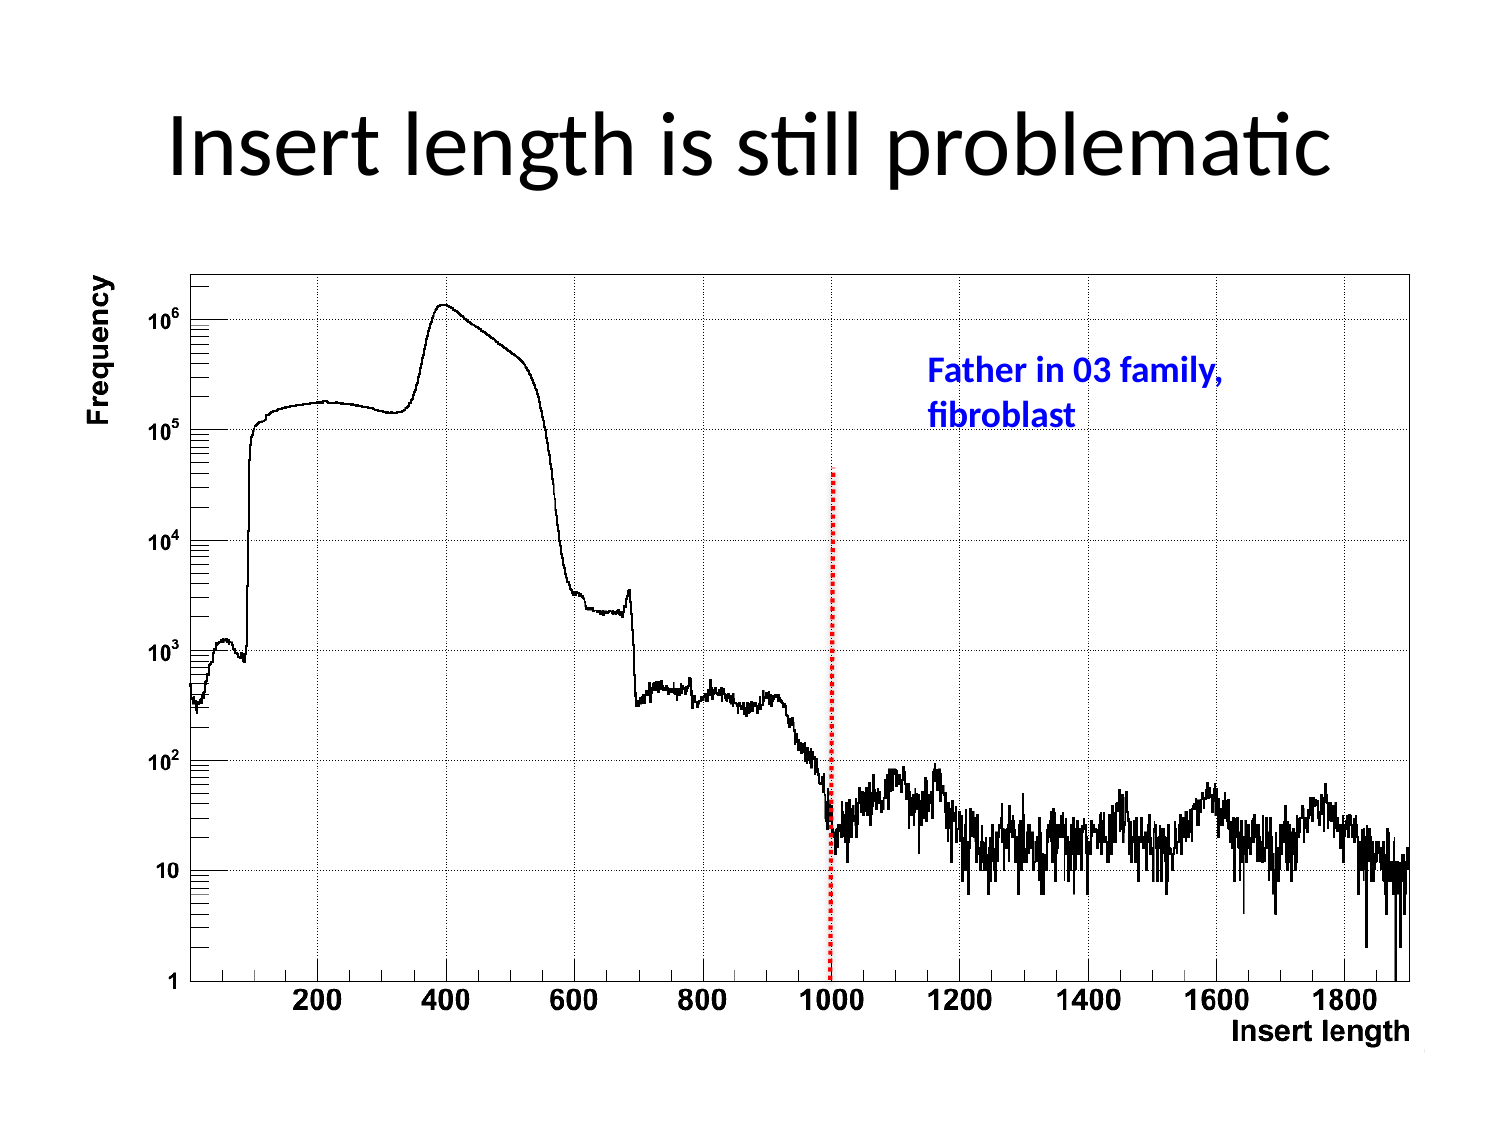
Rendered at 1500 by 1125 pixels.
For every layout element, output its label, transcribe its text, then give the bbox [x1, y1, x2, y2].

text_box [575, 721, 1089, 726]
title Insert length is still problematic [75, 45, 1425, 233]
picture [74, 262, 1426, 1053]
